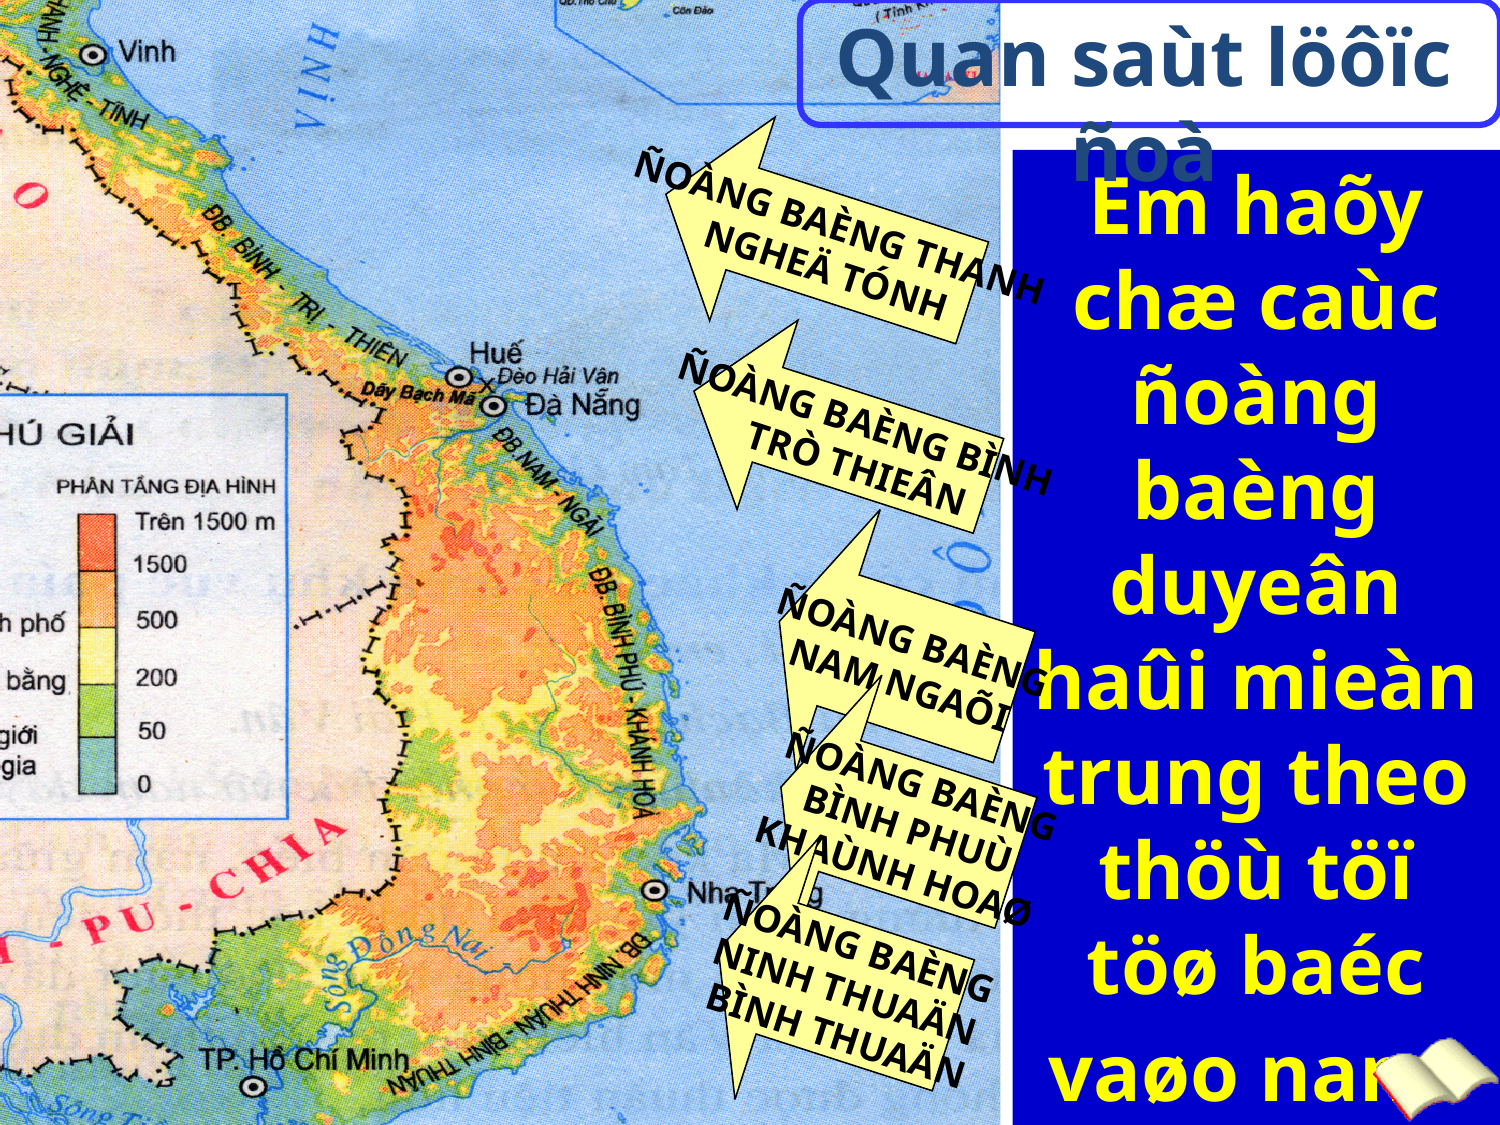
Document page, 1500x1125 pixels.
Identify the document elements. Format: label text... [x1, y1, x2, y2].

text_box ÑOÀNG BAÈNG BÌNH PHUÙ KHAÙNH HOAØ [1005, 787, 1037, 897]
text_box ÑOÀNG BAÈNG NAM NGAÕI [1005, 621, 1036, 727]
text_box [799, 0, 1500, 126]
title Em haõy chæ caùc ñoàng baèng duyeân haûi mieàn trung theo thöù töï töø baéc vaøo nam. [1012, 149, 1500, 1125]
picture [1369, 1013, 1500, 1125]
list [0, 0, 1001, 1125]
